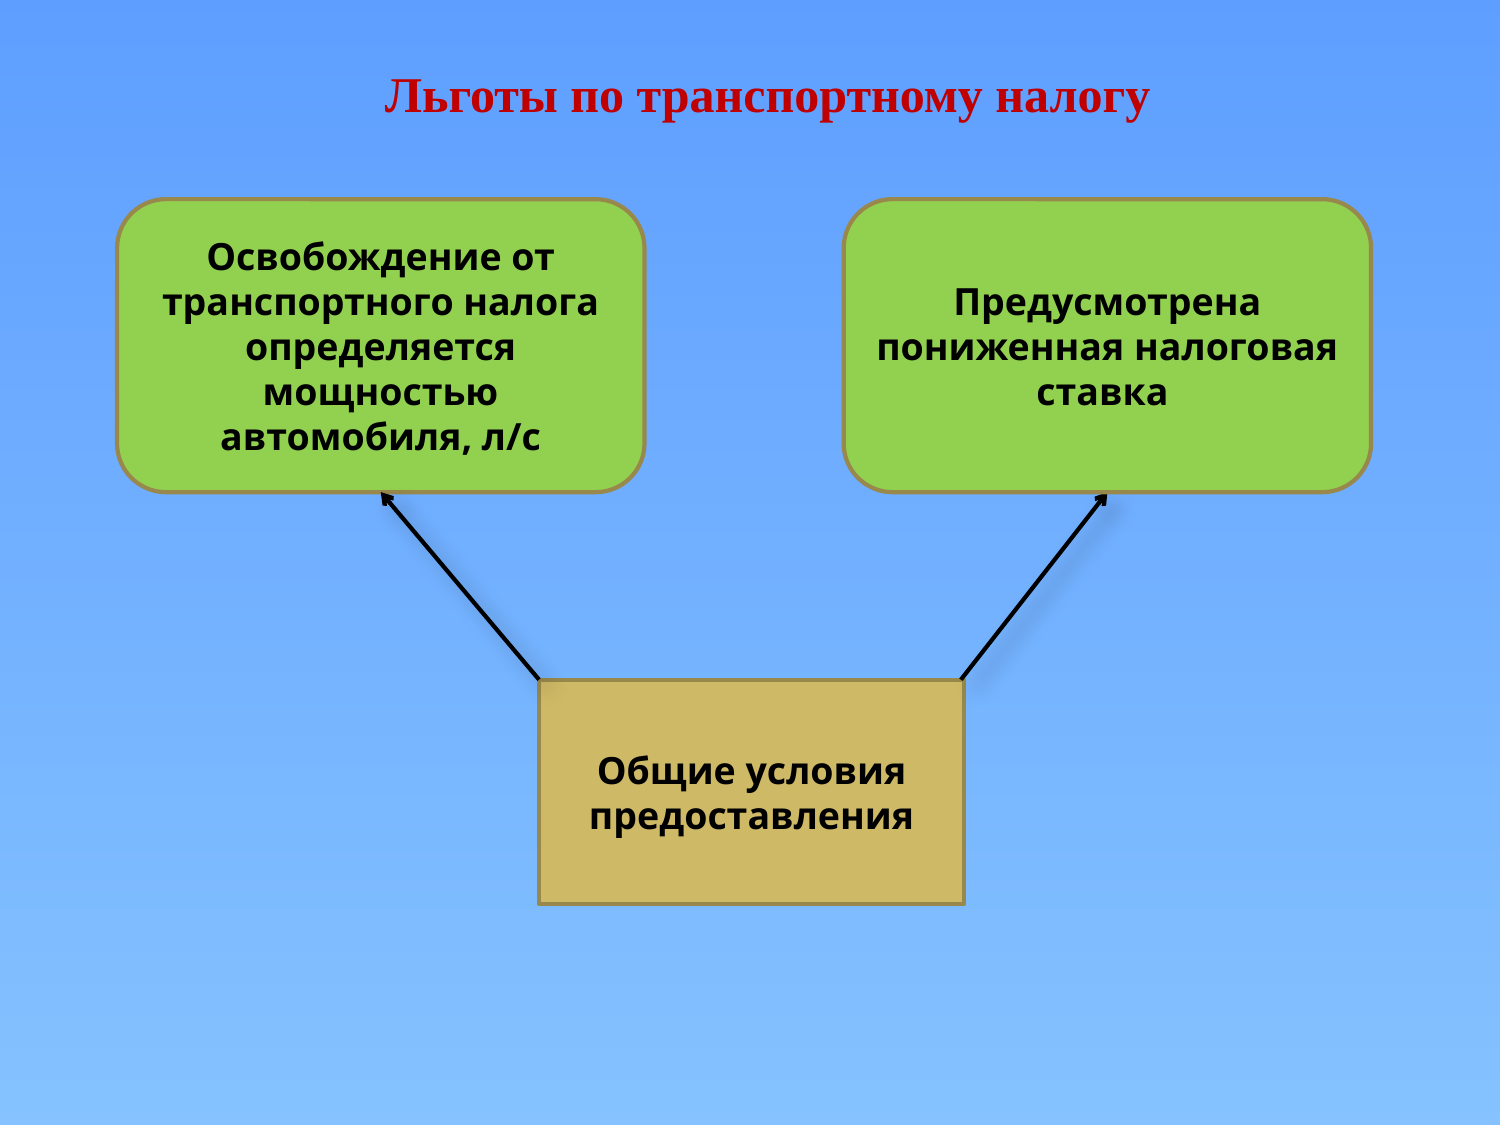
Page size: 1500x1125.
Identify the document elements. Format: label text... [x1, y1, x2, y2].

text_box Общие условия предоставления [537, 678, 966, 906]
text_box Льготы по транспортному налогу [183, 54, 1353, 180]
text_box Предусмотрена пониженная налоговая ставка [841, 197, 1374, 495]
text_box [365, 506, 554, 666]
text_box Освобождение от транспортного налога определяется мощностью автомобиля, л/с [114, 197, 647, 495]
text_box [940, 512, 1129, 660]
